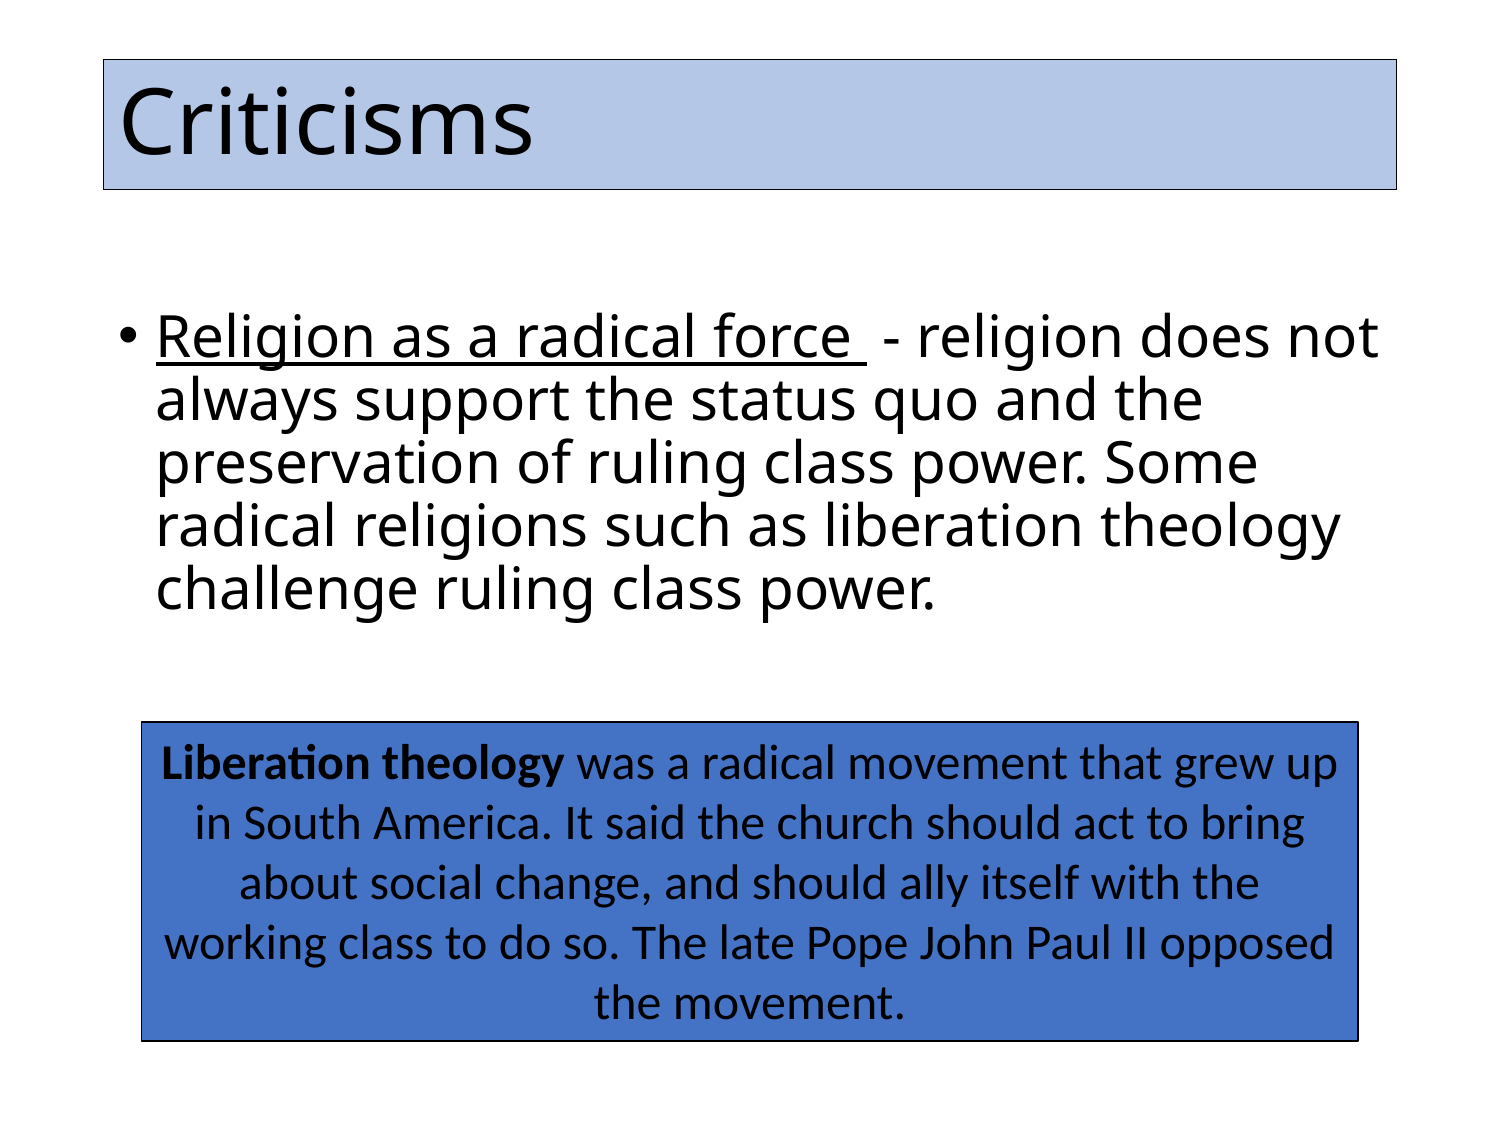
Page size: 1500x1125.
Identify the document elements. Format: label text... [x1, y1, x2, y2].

title Criticisms [103, 59, 1397, 190]
text_box Liberation theology was a radical movement that grew up in South America. It said the church should act to bring about social change, and should ally itself with the working class to do so. The late Pope John Paul II opposed the movement. [141, 722, 1359, 1042]
list Religion as a radical force - religion does not always support the status quo and the preservation of ruling class power. Some radical religions such as liberation theology challenge ruling class power. [103, 299, 1397, 1014]
